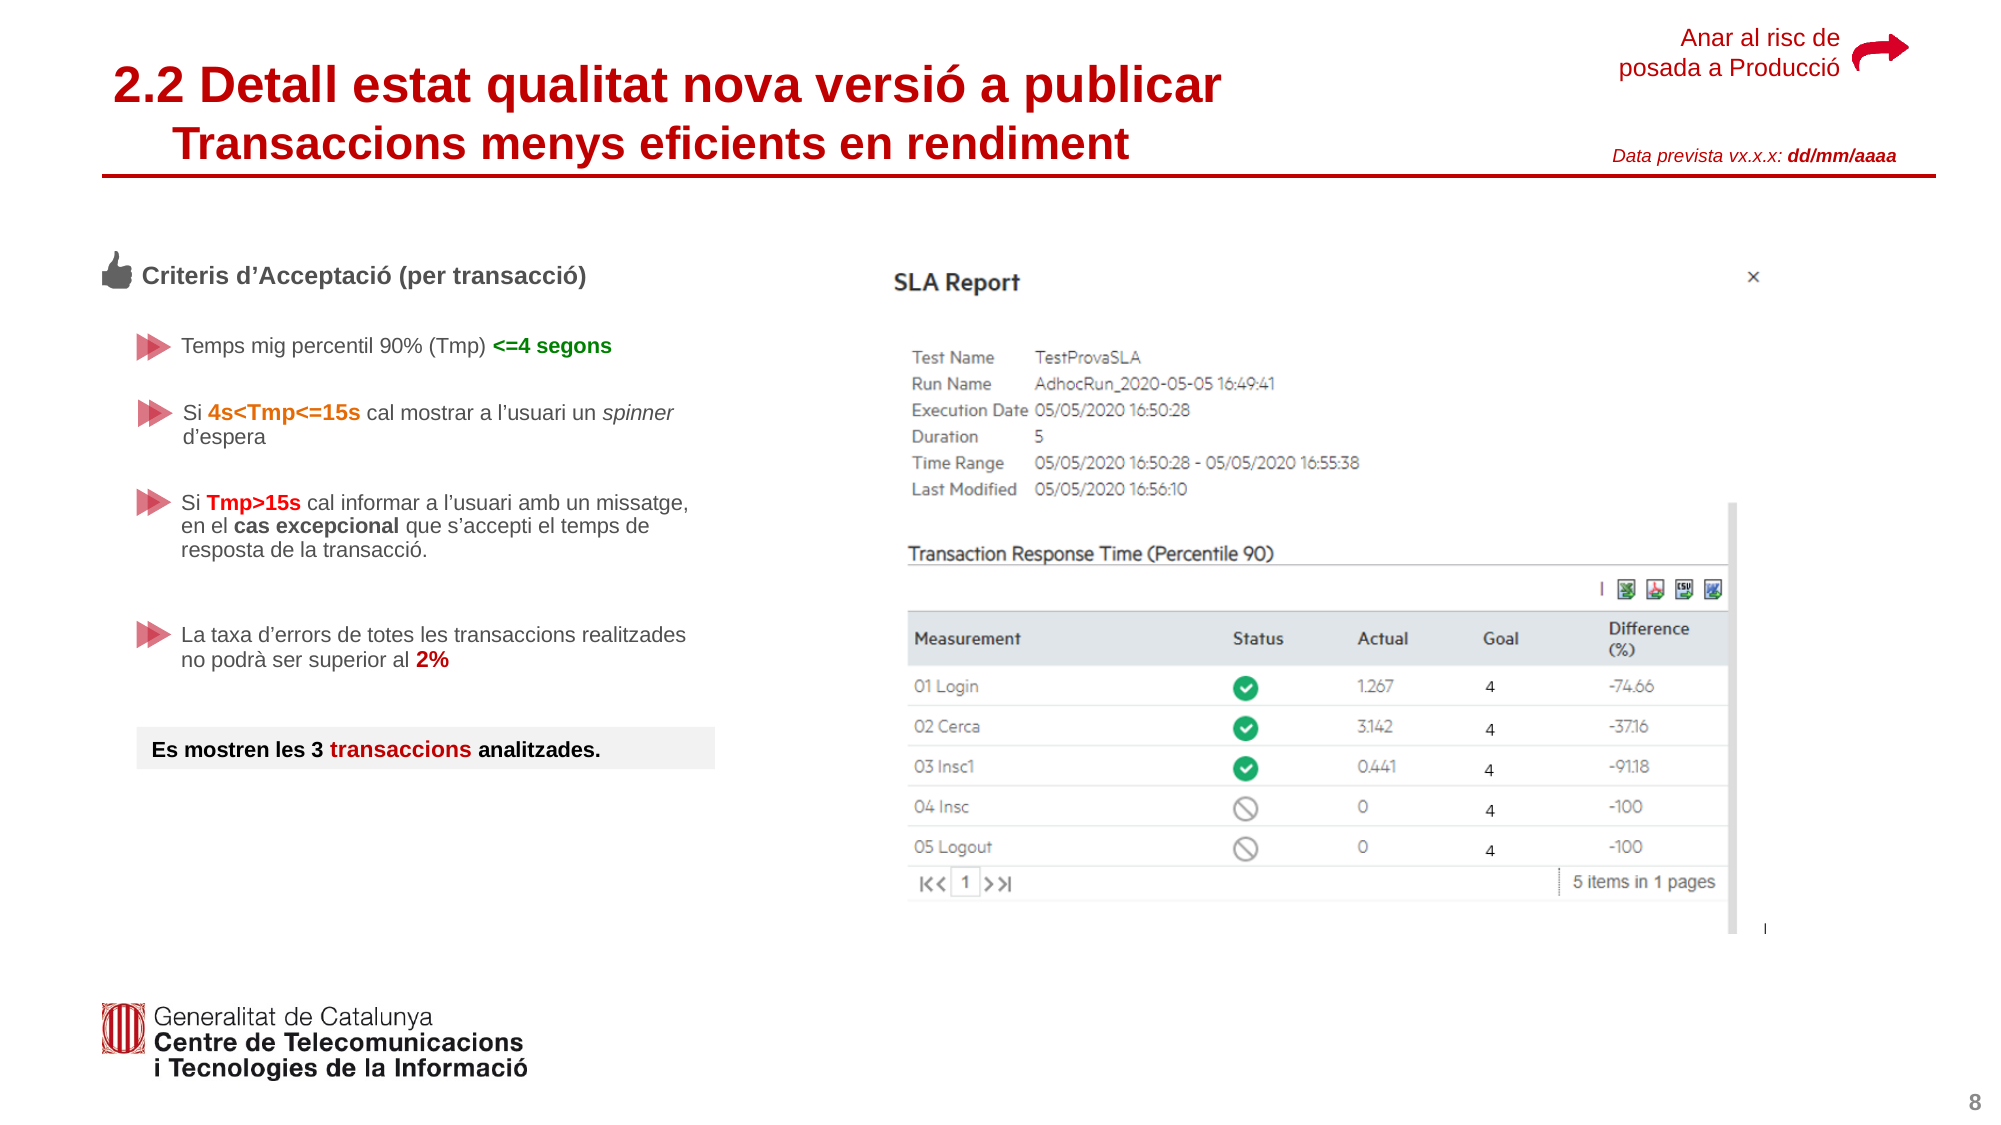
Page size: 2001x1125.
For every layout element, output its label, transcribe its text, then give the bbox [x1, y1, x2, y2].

text_box La taxa d’errors de totes les transaccions realitzades no podrà ser superior al 2% [166, 616, 715, 680]
picture [881, 255, 1768, 935]
text_box Es mostren les 3 transaccions analitzades. [136, 726, 715, 770]
text_box Temps mig percentil 90% (Tmp) <=4 segons [166, 327, 715, 366]
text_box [139, 484, 168, 520]
text_box 2.2 Detall estat qualitat nova versió a publicar Transaccions menys eficients en rendiment [98, 56, 1930, 164]
text_box Data prevista vx.x.x: dd/mm/aaaa [1597, 135, 1912, 174]
text_box Si Tmp>15s cal informar a l’usuari amb un missatge, en el cas excepcional que s’accepti el temps de resposta de la transacció. [166, 483, 715, 570]
text_box Anar al risc de posada a Producció [1590, 14, 1856, 89]
picture [102, 1003, 527, 1081]
picture [98, 251, 135, 290]
text_box Si 4s<Tmp<=15s cal mostrar a l’usuari un spinner d’espera [168, 393, 717, 457]
text_box Criteris d’Acceptació (per transacció) [127, 255, 750, 396]
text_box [139, 329, 168, 365]
text_box 8 [1530, 1079, 1997, 1124]
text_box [141, 395, 170, 431]
picture [1852, 31, 1909, 73]
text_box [139, 616, 168, 652]
